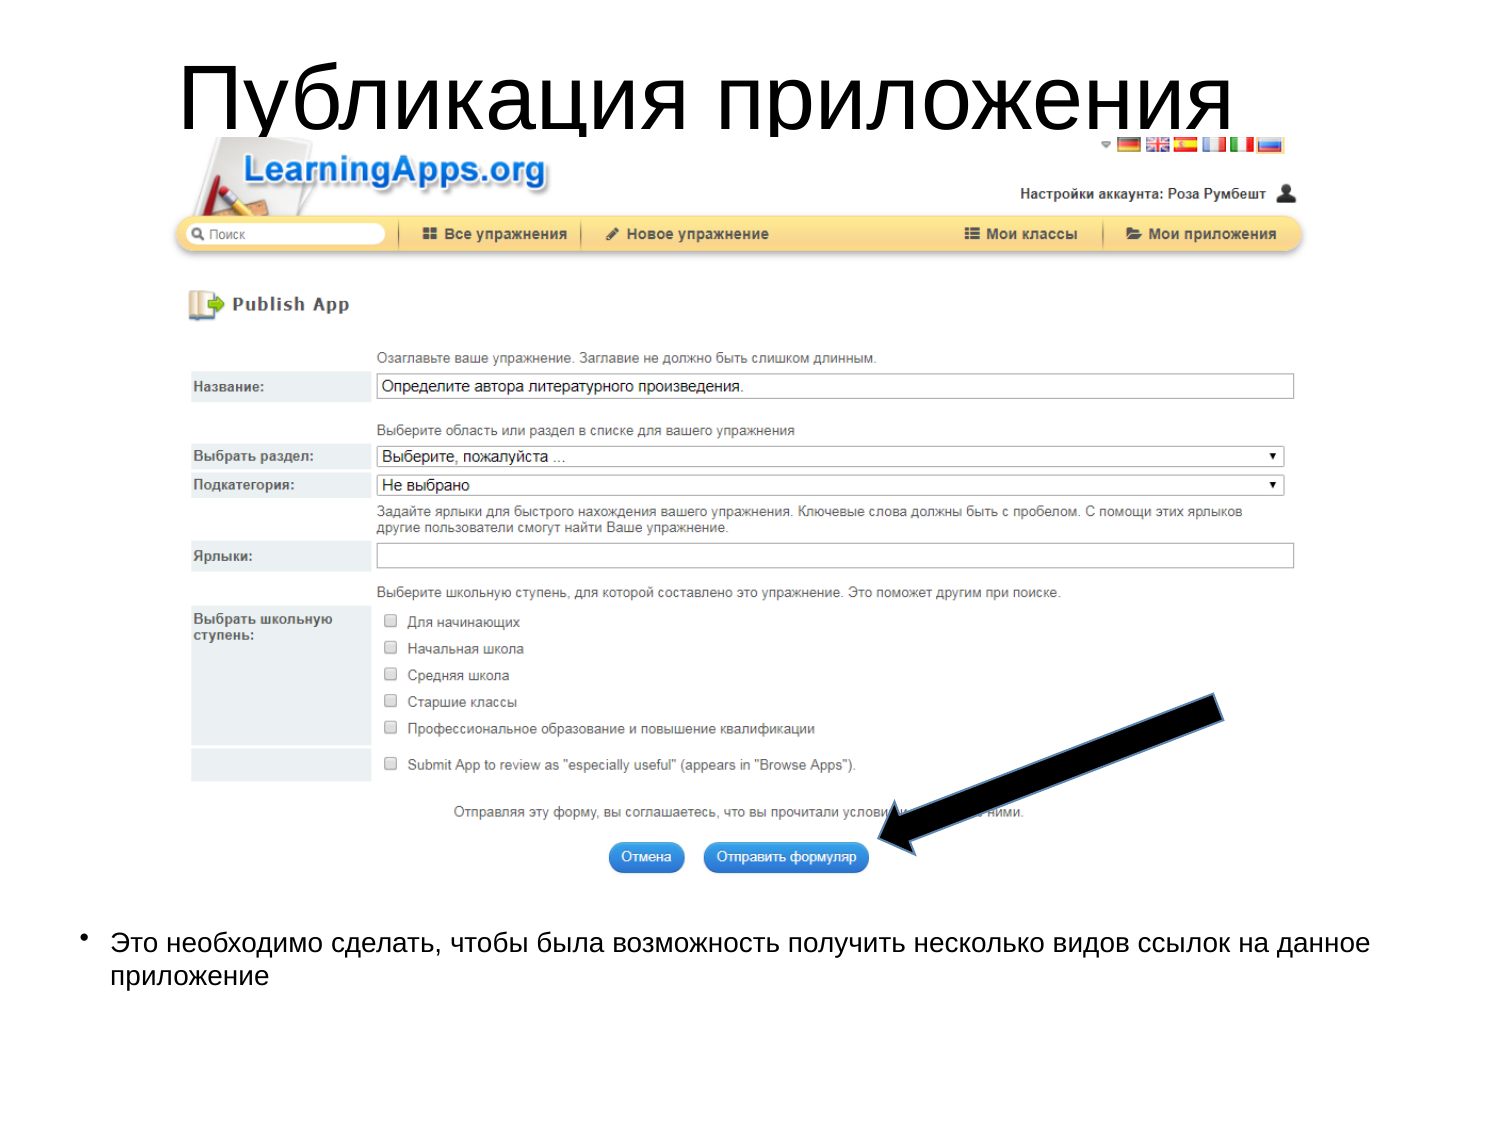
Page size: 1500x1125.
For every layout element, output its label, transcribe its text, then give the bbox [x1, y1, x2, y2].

list Это необходимо сделать, чтобы была возможность получить несколько видов ссылок на данное приложение [64, 916, 1400, 1000]
picture [112, 137, 1353, 883]
title Публикация приложения [74, 24, 1340, 162]
